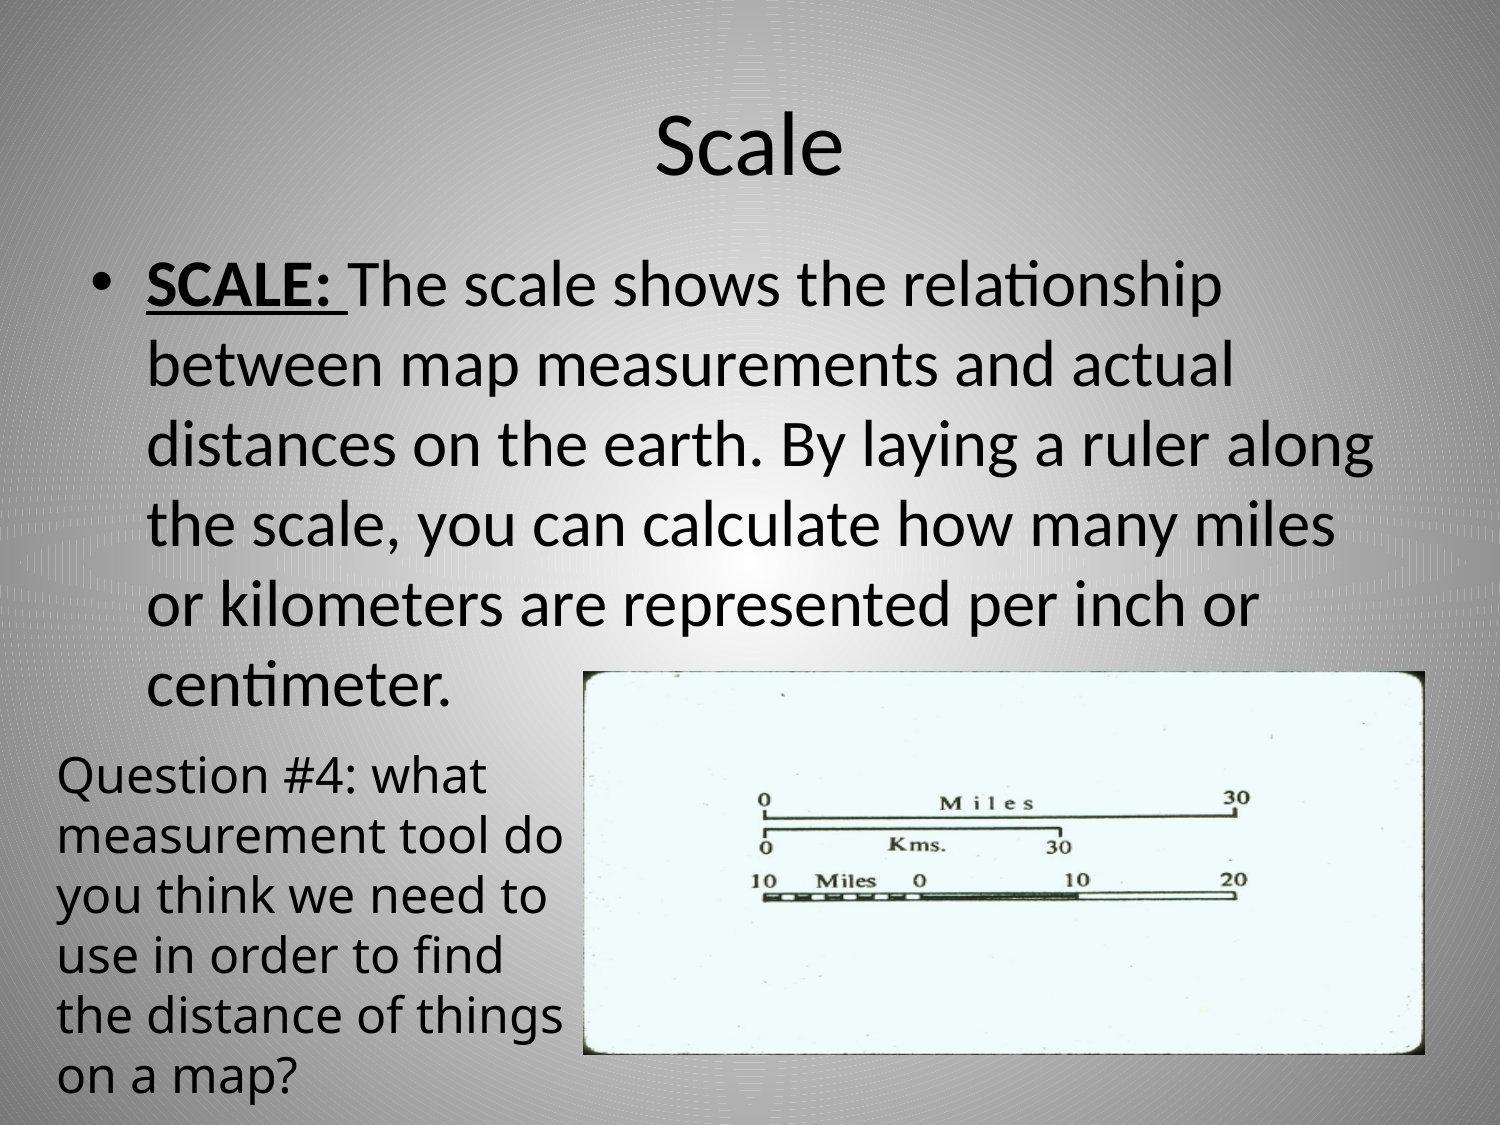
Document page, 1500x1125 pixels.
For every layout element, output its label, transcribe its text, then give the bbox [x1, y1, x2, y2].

list Scale: The scale shows the relationship between map measurements and actual distances on the earth. By laying a ruler along the scale, you can calculate how many miles or kilometers are represented per inch or centimeter. [75, 232, 1425, 736]
picture [583, 669, 1426, 1055]
title Scale [75, 45, 1425, 232]
text_box Question #4: what measurement tool do you think we need to use in order to find the distance of things on a map? [41, 736, 584, 1111]
